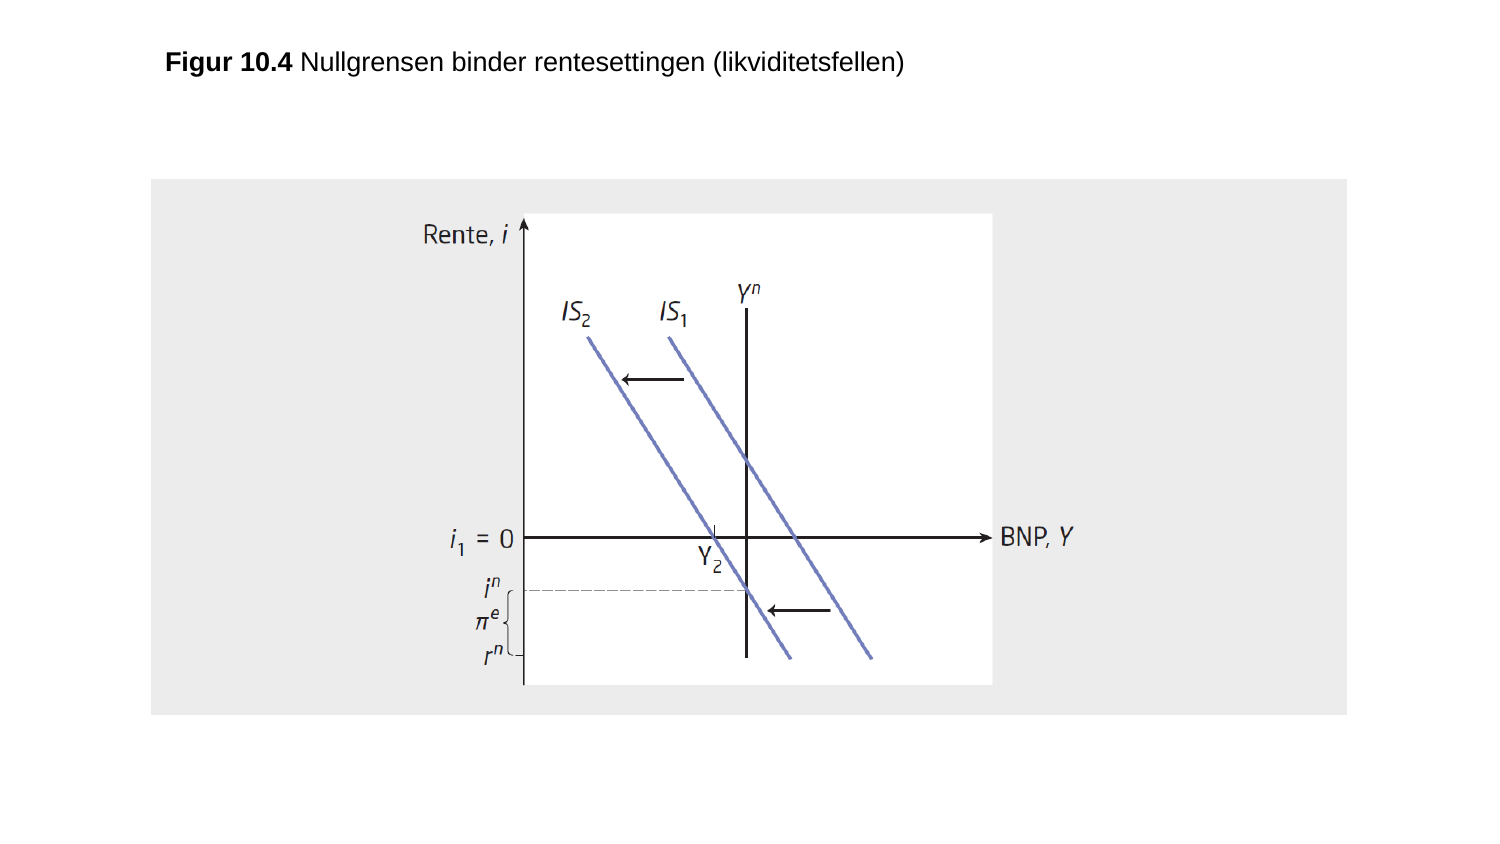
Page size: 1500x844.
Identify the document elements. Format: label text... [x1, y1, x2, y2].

text_box Figur 10.4 Nullgrensen binder rentesettingen (likviditetsfellen) [149, 24, 1350, 95]
picture [149, 179, 1351, 715]
